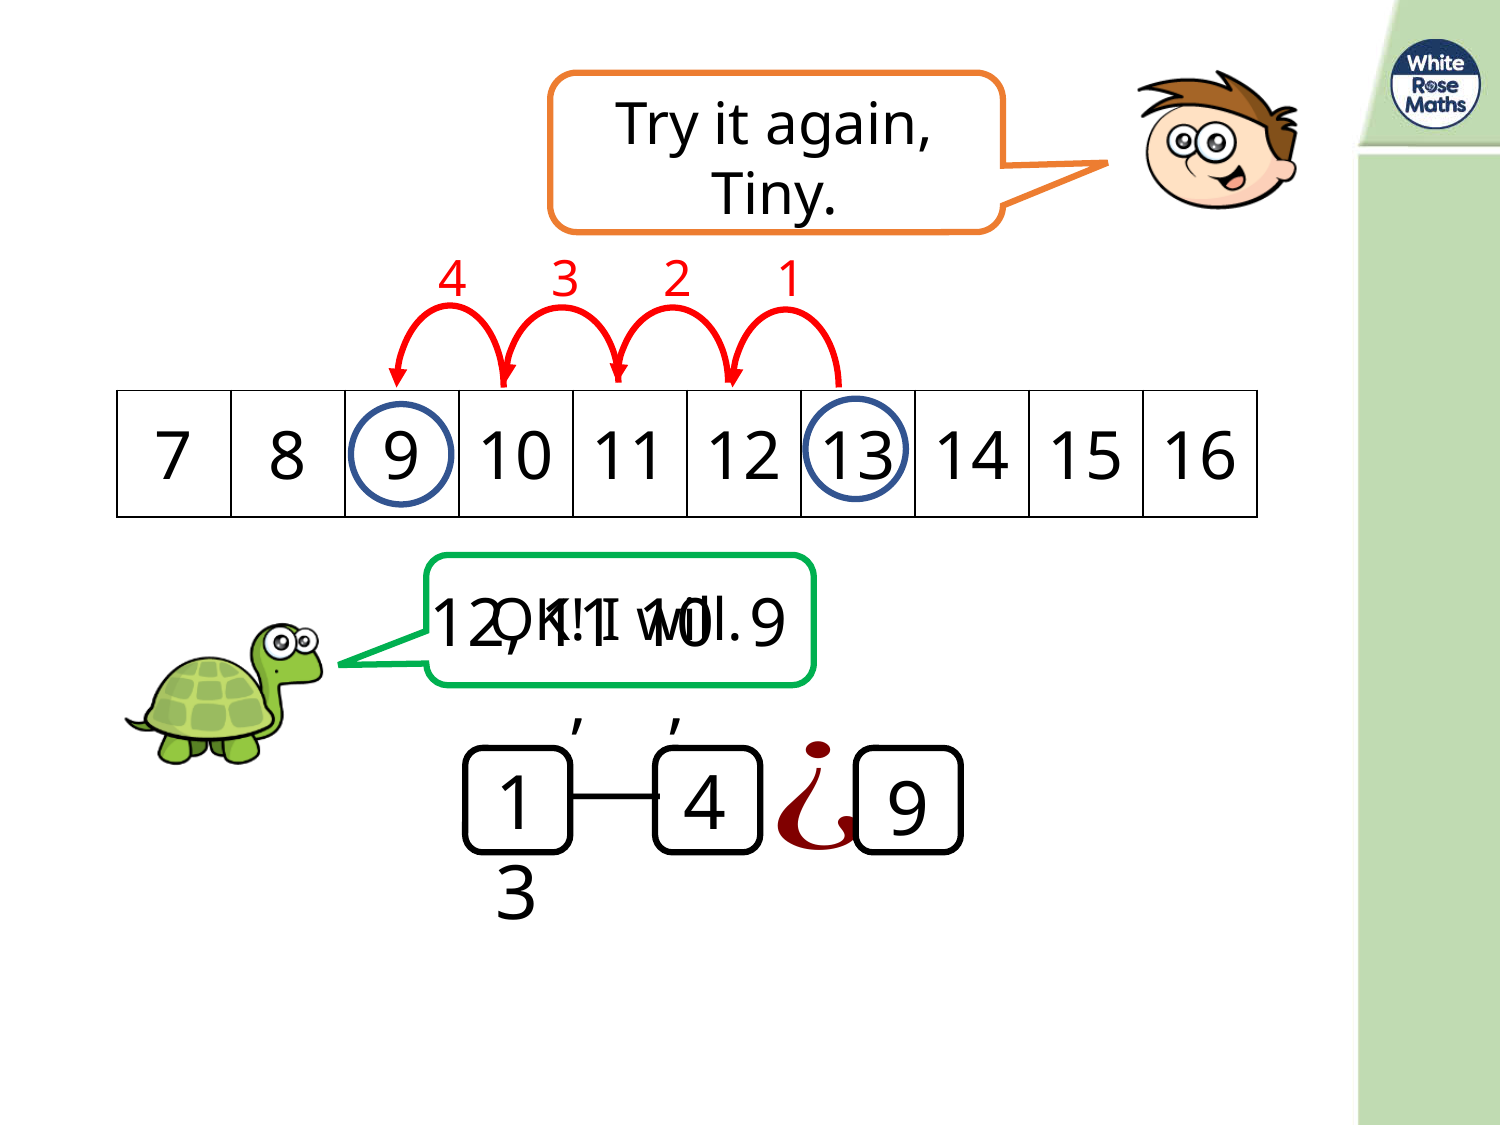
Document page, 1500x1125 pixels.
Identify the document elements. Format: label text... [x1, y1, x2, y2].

text_box 4 [650, 747, 666, 852]
text_box [1008, 161, 1098, 205]
text_box [425, 667, 516, 687]
text_box 10, [617, 660, 737, 747]
text_box [654, 746, 762, 854]
table_header 12 [688, 391, 800, 516]
text_box [559, 71, 994, 78]
text_box 12, [411, 572, 516, 667]
text_box [349, 403, 453, 506]
table_header 7 [118, 391, 230, 516]
text_box [425, 553, 815, 572]
table_header 9 [346, 391, 458, 516]
text_box Try it again, Tiny. [541, 78, 1008, 234]
text_box 4 [752, 844, 760, 852]
text_box 2 [634, 239, 723, 315]
table_header 10 [460, 391, 572, 516]
text_box 4 [749, 747, 760, 756]
text_box 4 [408, 239, 497, 315]
table_header 13 [802, 391, 914, 516]
text_box 1 [746, 239, 835, 315]
text_box OK! I will. [451, 574, 781, 660]
text_box 13 [461, 747, 573, 942]
text_box [859, 746, 957, 753]
text_box 9 [840, 753, 976, 858]
table_header 8 [232, 391, 344, 516]
text_box [464, 746, 572, 854]
table_header 15 [1030, 391, 1142, 516]
text_box 9 [702, 572, 835, 667]
text_box [504, 306, 619, 383]
table_header 11 [574, 391, 686, 516]
picture [0, 0, 1500, 1125]
text_box [804, 397, 907, 501]
text_box [737, 667, 815, 687]
text_box 3 [522, 239, 611, 315]
text_box [352, 635, 411, 666]
text_box [729, 308, 840, 388]
table_header 14 [916, 391, 1028, 516]
text_box 11, [516, 660, 617, 747]
table_header 16 [1144, 391, 1256, 516]
text_box [618, 306, 729, 383]
text_box [390, 304, 505, 388]
